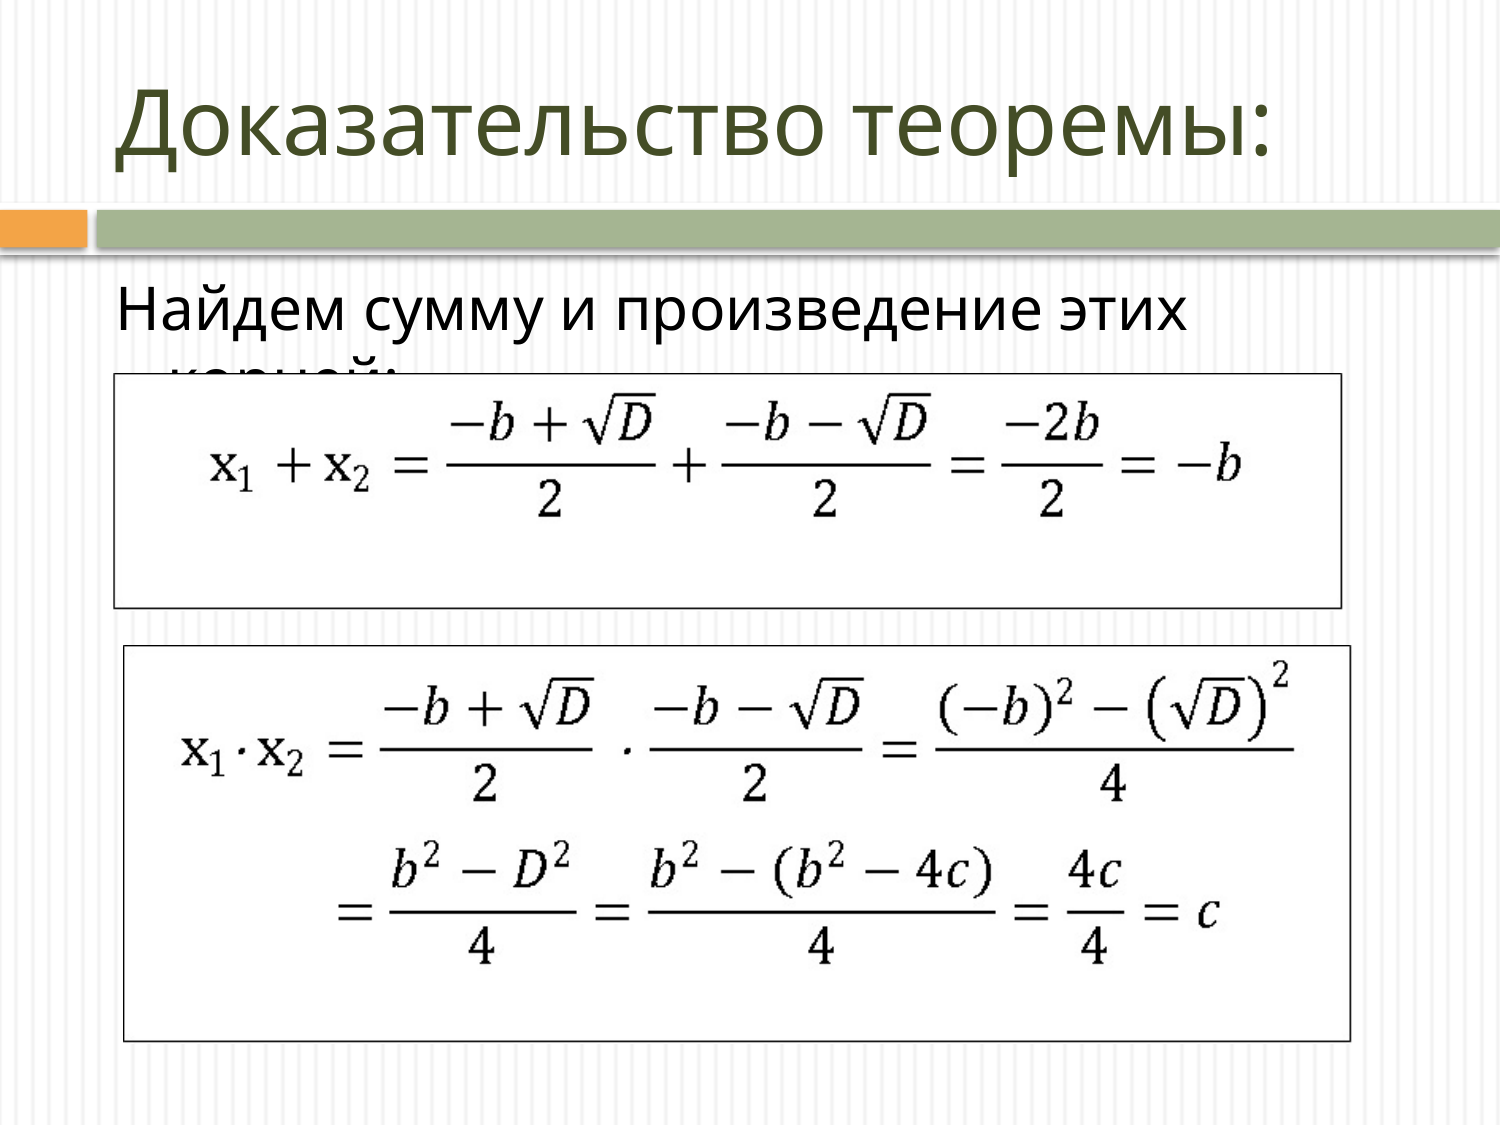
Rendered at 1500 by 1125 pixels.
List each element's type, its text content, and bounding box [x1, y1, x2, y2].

picture [111, 373, 1344, 612]
title Доказательство теоремы: [100, 37, 1438, 200]
list Найдем сумму и произведение этих корней: [100, 262, 1438, 1000]
picture [123, 644, 1353, 1044]
